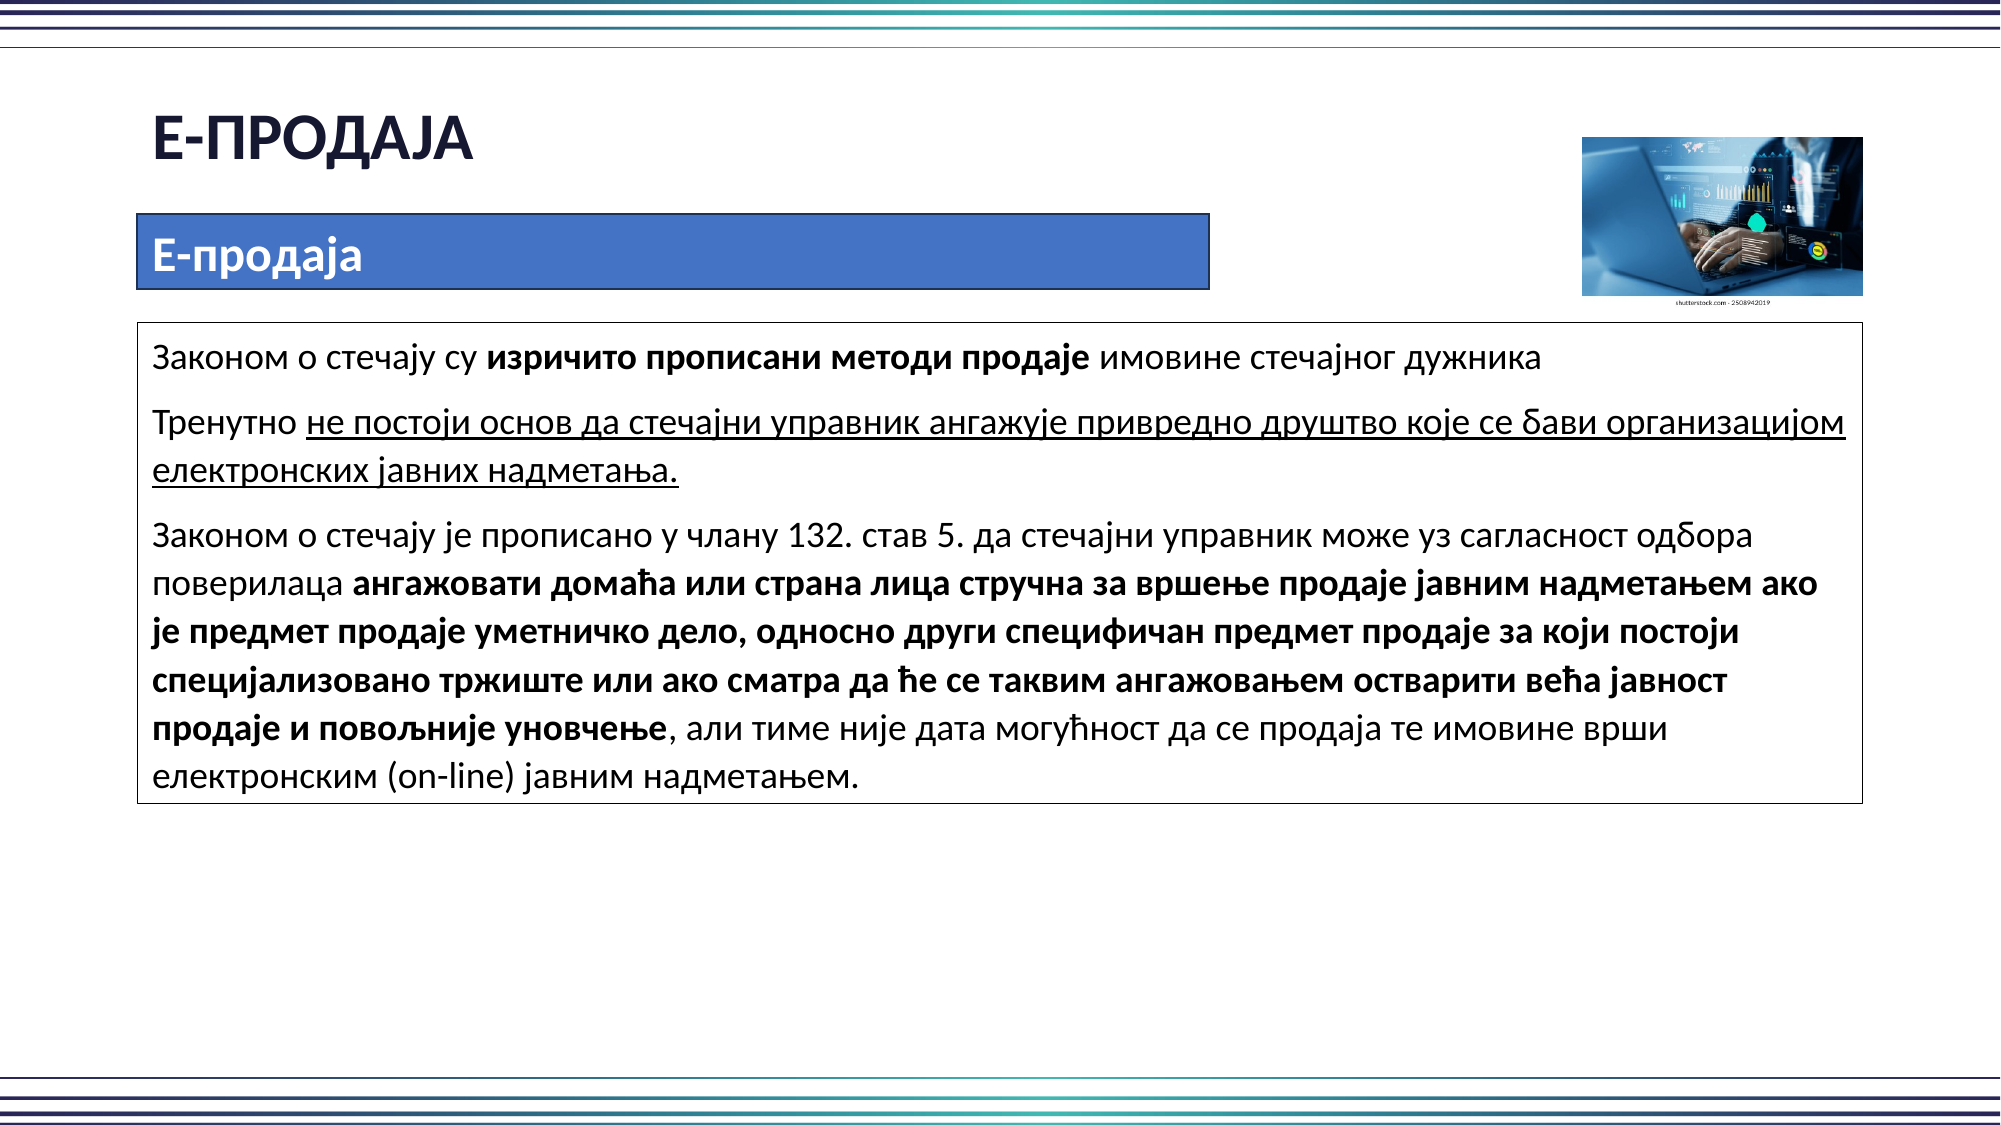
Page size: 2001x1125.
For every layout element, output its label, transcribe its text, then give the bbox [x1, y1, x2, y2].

list Е-ПРОДАЈА [137, 93, 1863, 182]
text_box Е-продаја [136, 213, 1210, 290]
picture [0, 0, 2001, 48]
text_box Законом о стечају су изричито прописани методи продаје имовине стечајног дужника Тренутно не постоји основ да стечајни управник ангажује привредно друштво које се бави организацијом електронских јавних надметања. Законом о стечају је прописано у члану 132. став 5. да стечајни управник може уз сагласност одбора поверилаца ангажовати домаћа или страна лица стручна за вршење продаје јавним надметањем ако је предмет продаје уметничко дело, односно други специфичан предмет продаје за који постоји специјализовано тржиште или ако сматра да ће се таквим ангажовањем остварити већа јавност продаје и повољније уновчење, али тиме није дата могућност да се продаја те имовине врши електронским (on-line) јавним надметањем. [137, 321, 1863, 804]
picture [1582, 137, 1863, 308]
picture [0, 1077, 2001, 1125]
